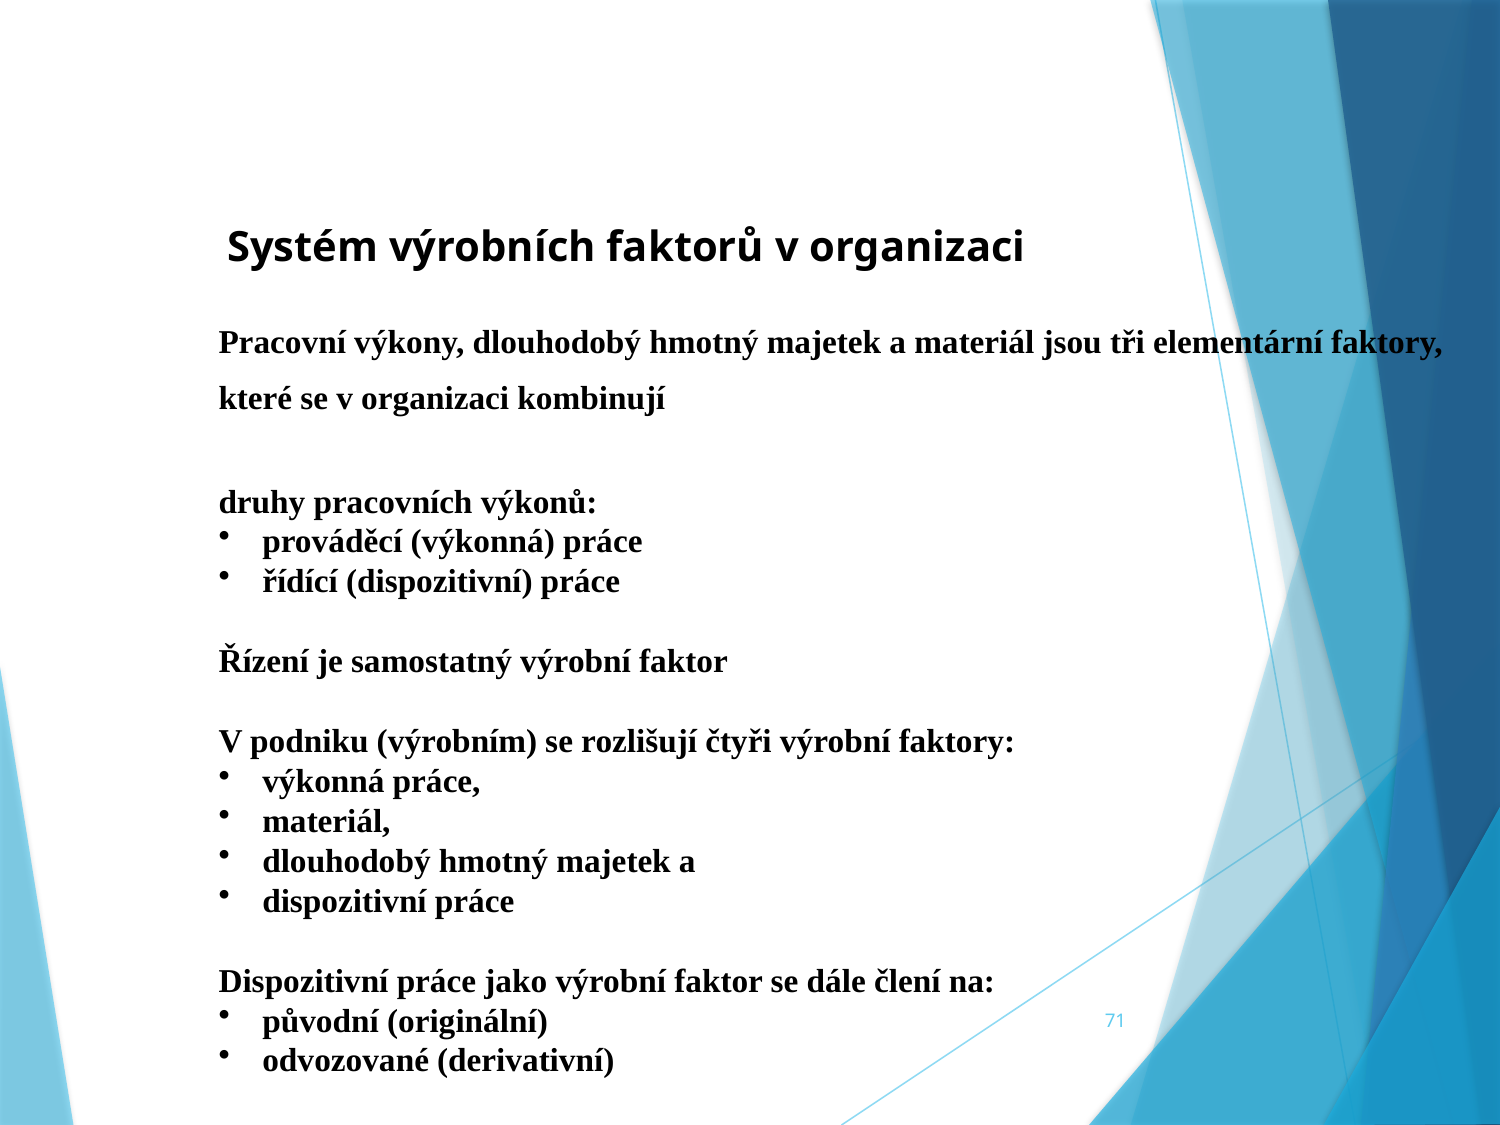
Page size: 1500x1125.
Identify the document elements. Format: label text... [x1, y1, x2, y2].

slide_number 71 [1057, 991, 1142, 1051]
text_box Pracovní výkony, dlouhodobý hmotný majetek a materiál jsou tři elementární faktory, které se v organizaci kombinují druhy pracovních výkonů: prováděcí (výkonná) práce řídící (dispozitivní) práce Řízení je samostatný výrobní faktor V podniku (výrobním) se rozlišují čtyři výrobní faktory: výkonná práce, materiál, dlouhodobý hmotný majetek a dispozitivní práce Dispozitivní práce jako výrobní faktor se dále člení na: původní (originální) odvozované (derivativní) [203, 312, 1460, 1086]
text_box Systém výrobních faktorů v organizaci [212, 212, 1163, 278]
